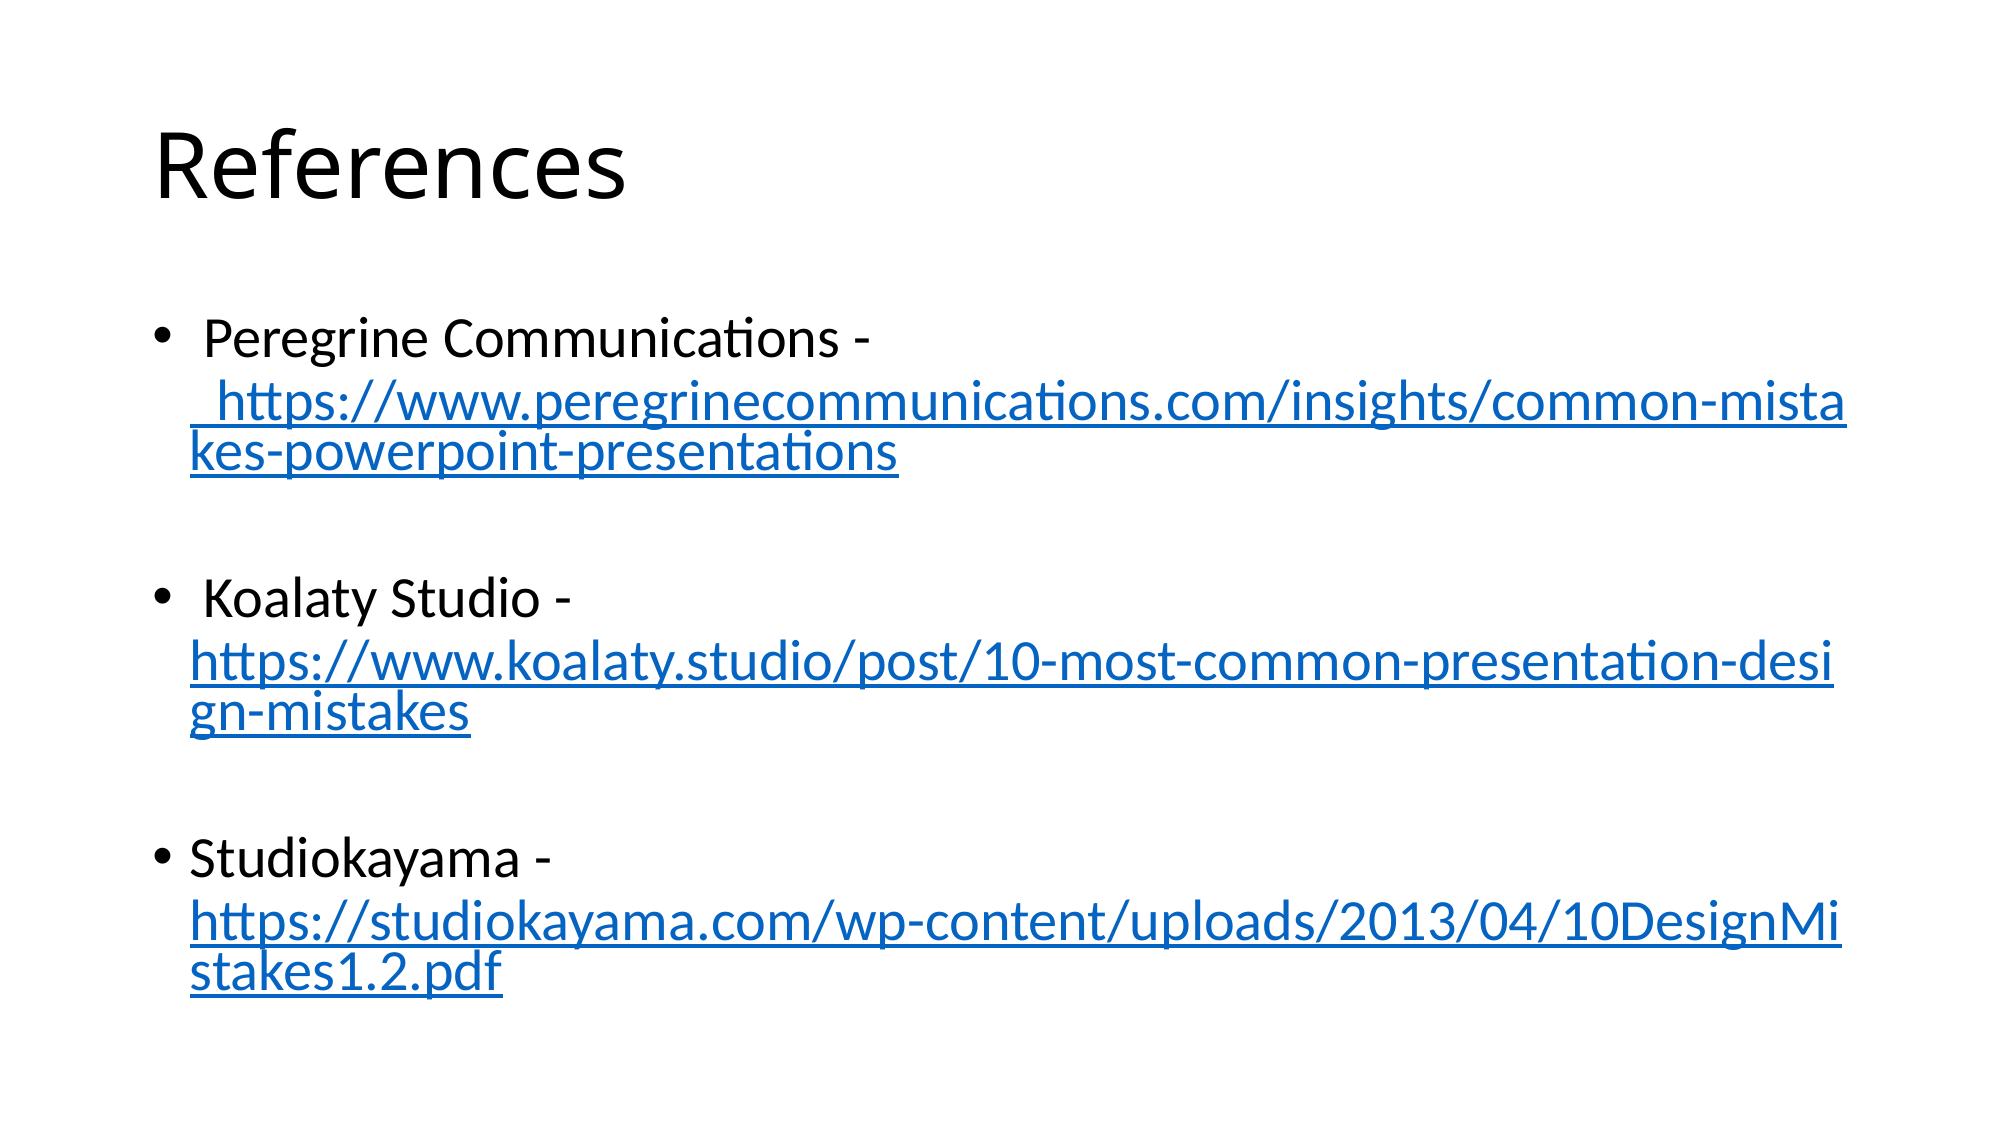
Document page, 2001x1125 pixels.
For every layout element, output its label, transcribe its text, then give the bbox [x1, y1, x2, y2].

title References [137, 59, 1863, 278]
list Peregrine Communications - https://www.peregrinecommunications.com/insights/common-mistakes-powerpoint-presentations Koalaty Studio - https://www.koalaty.studio/post/10-most-common-presentation-design-mistakes Studiokayama - https://studiokayama.com/wp-content/uploads/2013/04/10DesignMistakes1.2.pdf [137, 299, 1863, 1014]
